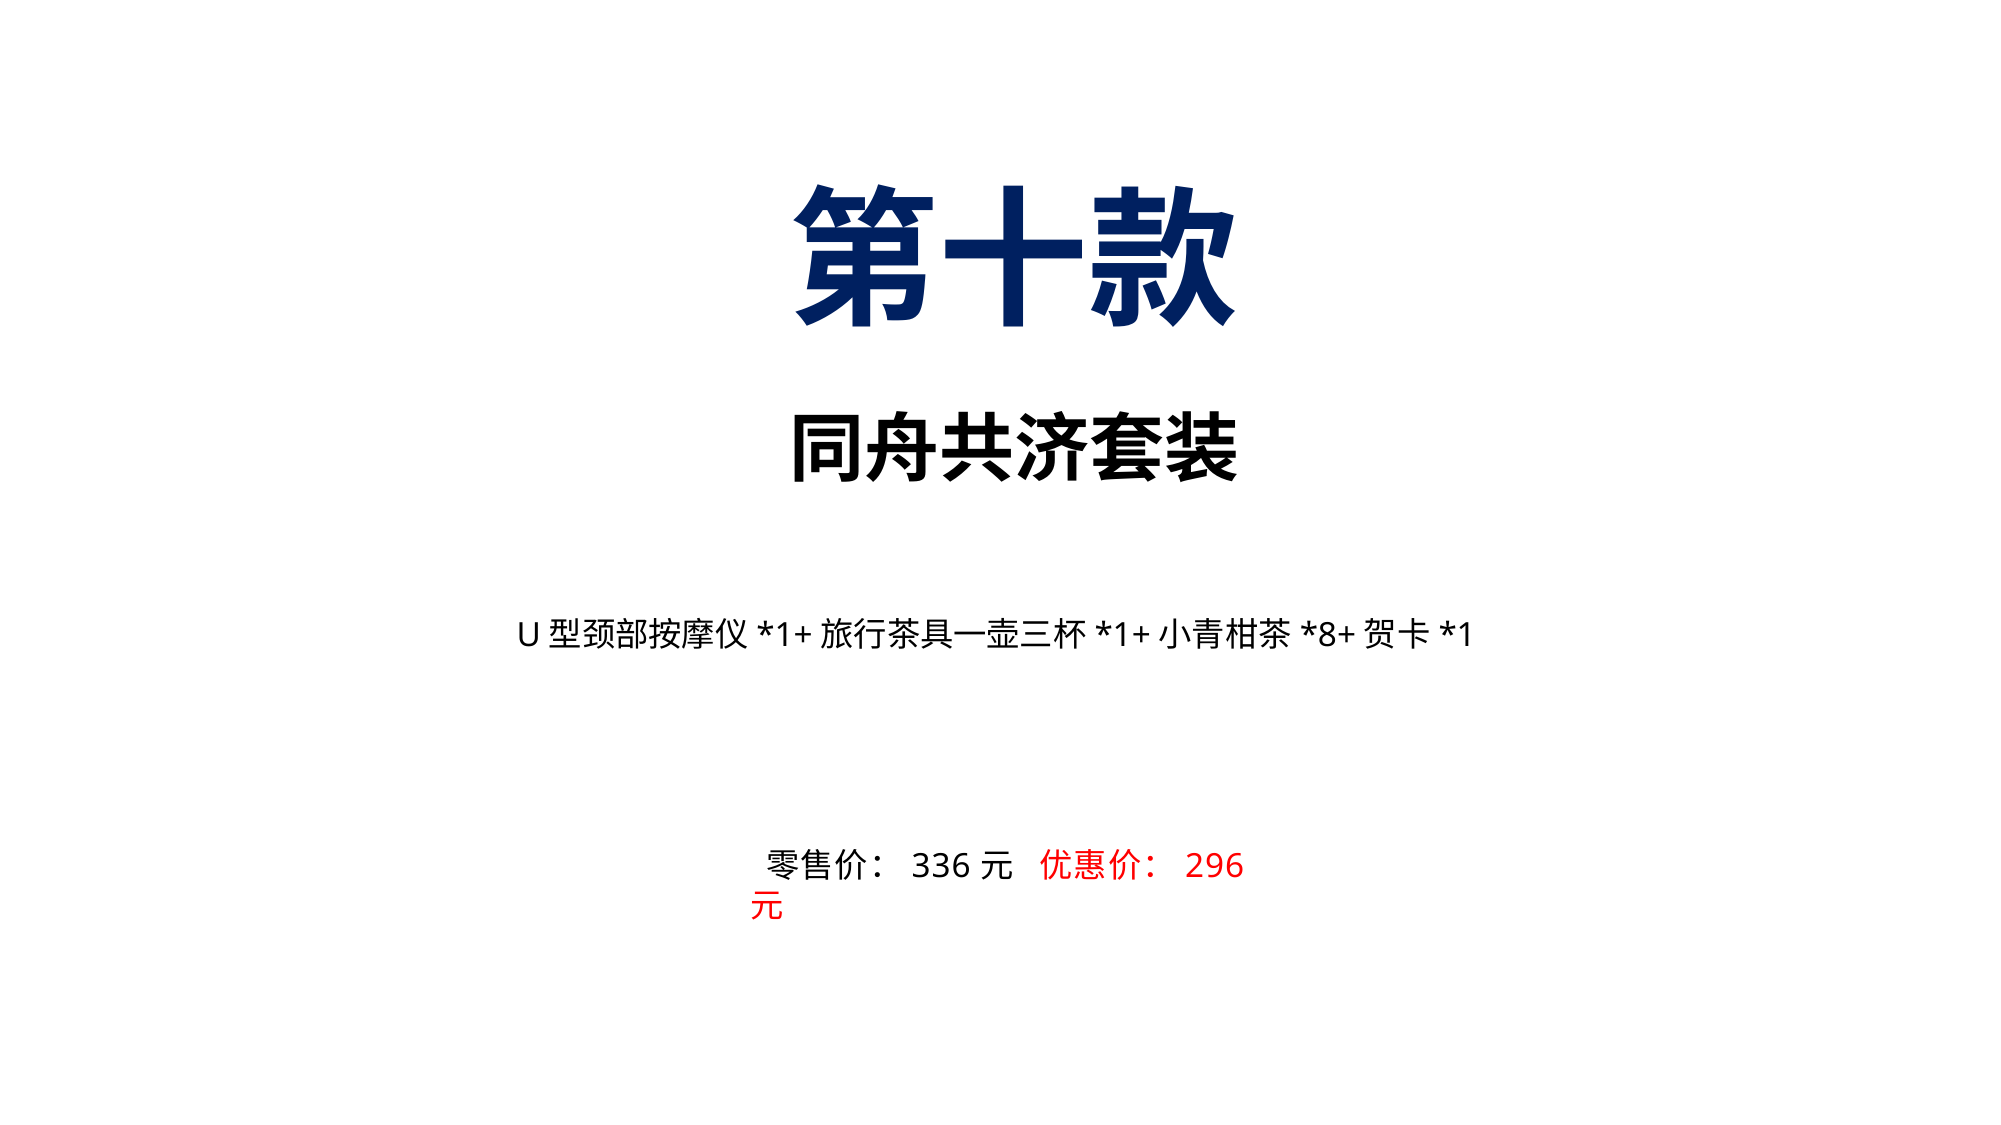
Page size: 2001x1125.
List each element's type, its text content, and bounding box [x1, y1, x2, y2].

text_box 零售价：336元 优惠价：296元 [729, 836, 1292, 932]
text_box 同舟共济套装 [638, 392, 1390, 520]
text_box 第十款 [507, 155, 1520, 353]
text_box U型颈部按摩仪*1+旅行茶具一壶三杯*1+小青柑茶*8+贺卡*1 [501, 586, 1520, 726]
